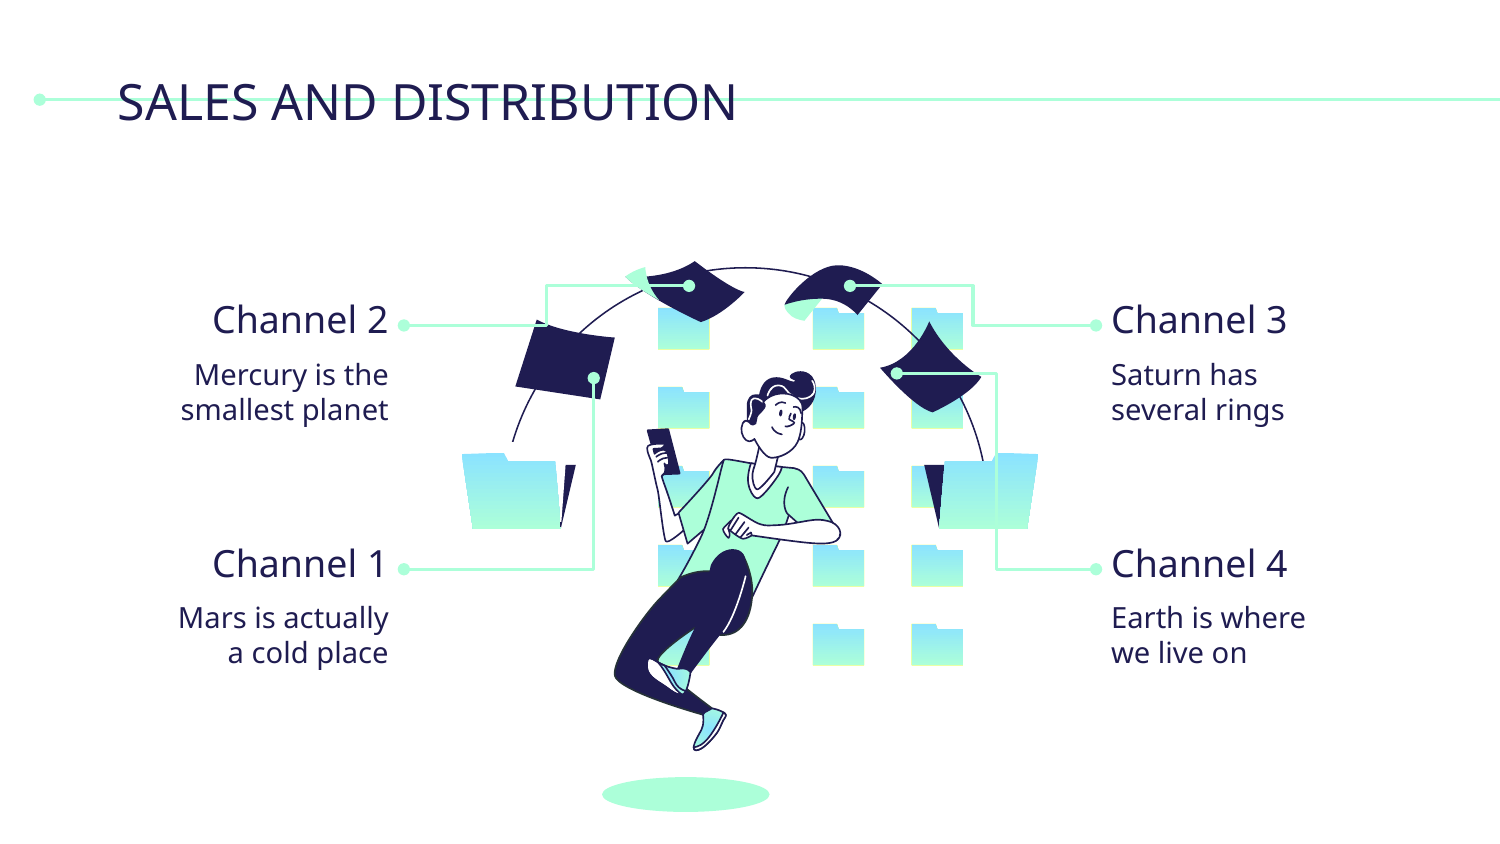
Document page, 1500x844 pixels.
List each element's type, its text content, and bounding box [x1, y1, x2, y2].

title Channel 4 [1096, 525, 1393, 614]
title SALES AND DISTRIBUTION [102, 55, 1101, 144]
list Saturn has several rings [1096, 370, 1338, 430]
title Channel 3 [1096, 281, 1393, 370]
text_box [461, 260, 1039, 813]
list Earth is where we live on [1096, 614, 1338, 674]
list Mercury is the smallest planet [162, 370, 404, 430]
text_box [849, 285, 1097, 326]
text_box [403, 285, 690, 326]
title Channel 2 [107, 281, 404, 370]
list Mars is actually a cold place [162, 614, 404, 674]
title Channel 1 [107, 525, 404, 614]
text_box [896, 373, 1097, 570]
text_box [403, 377, 594, 570]
